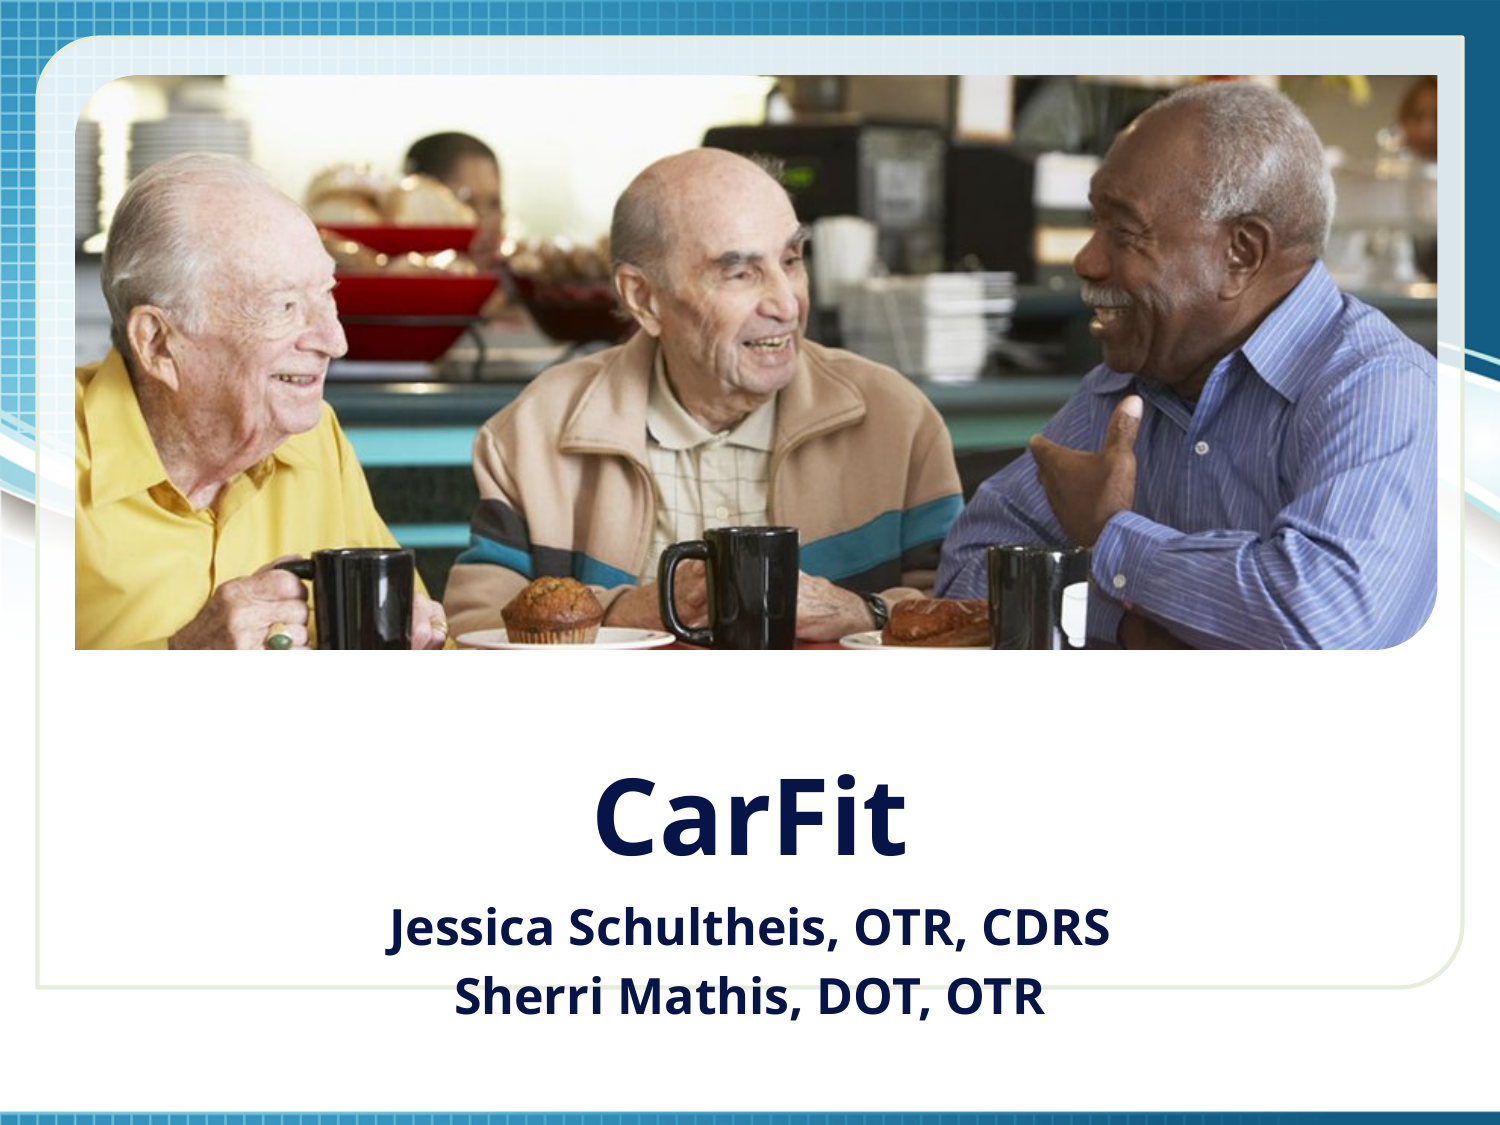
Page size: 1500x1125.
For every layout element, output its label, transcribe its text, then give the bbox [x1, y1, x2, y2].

subtitle Jessica Schultheis, OTR, CDRS Sherri Mathis, DOT, OTR [37, 887, 1463, 988]
title CarFit [37, 737, 1463, 887]
picture [0, 0, 1500, 1125]
